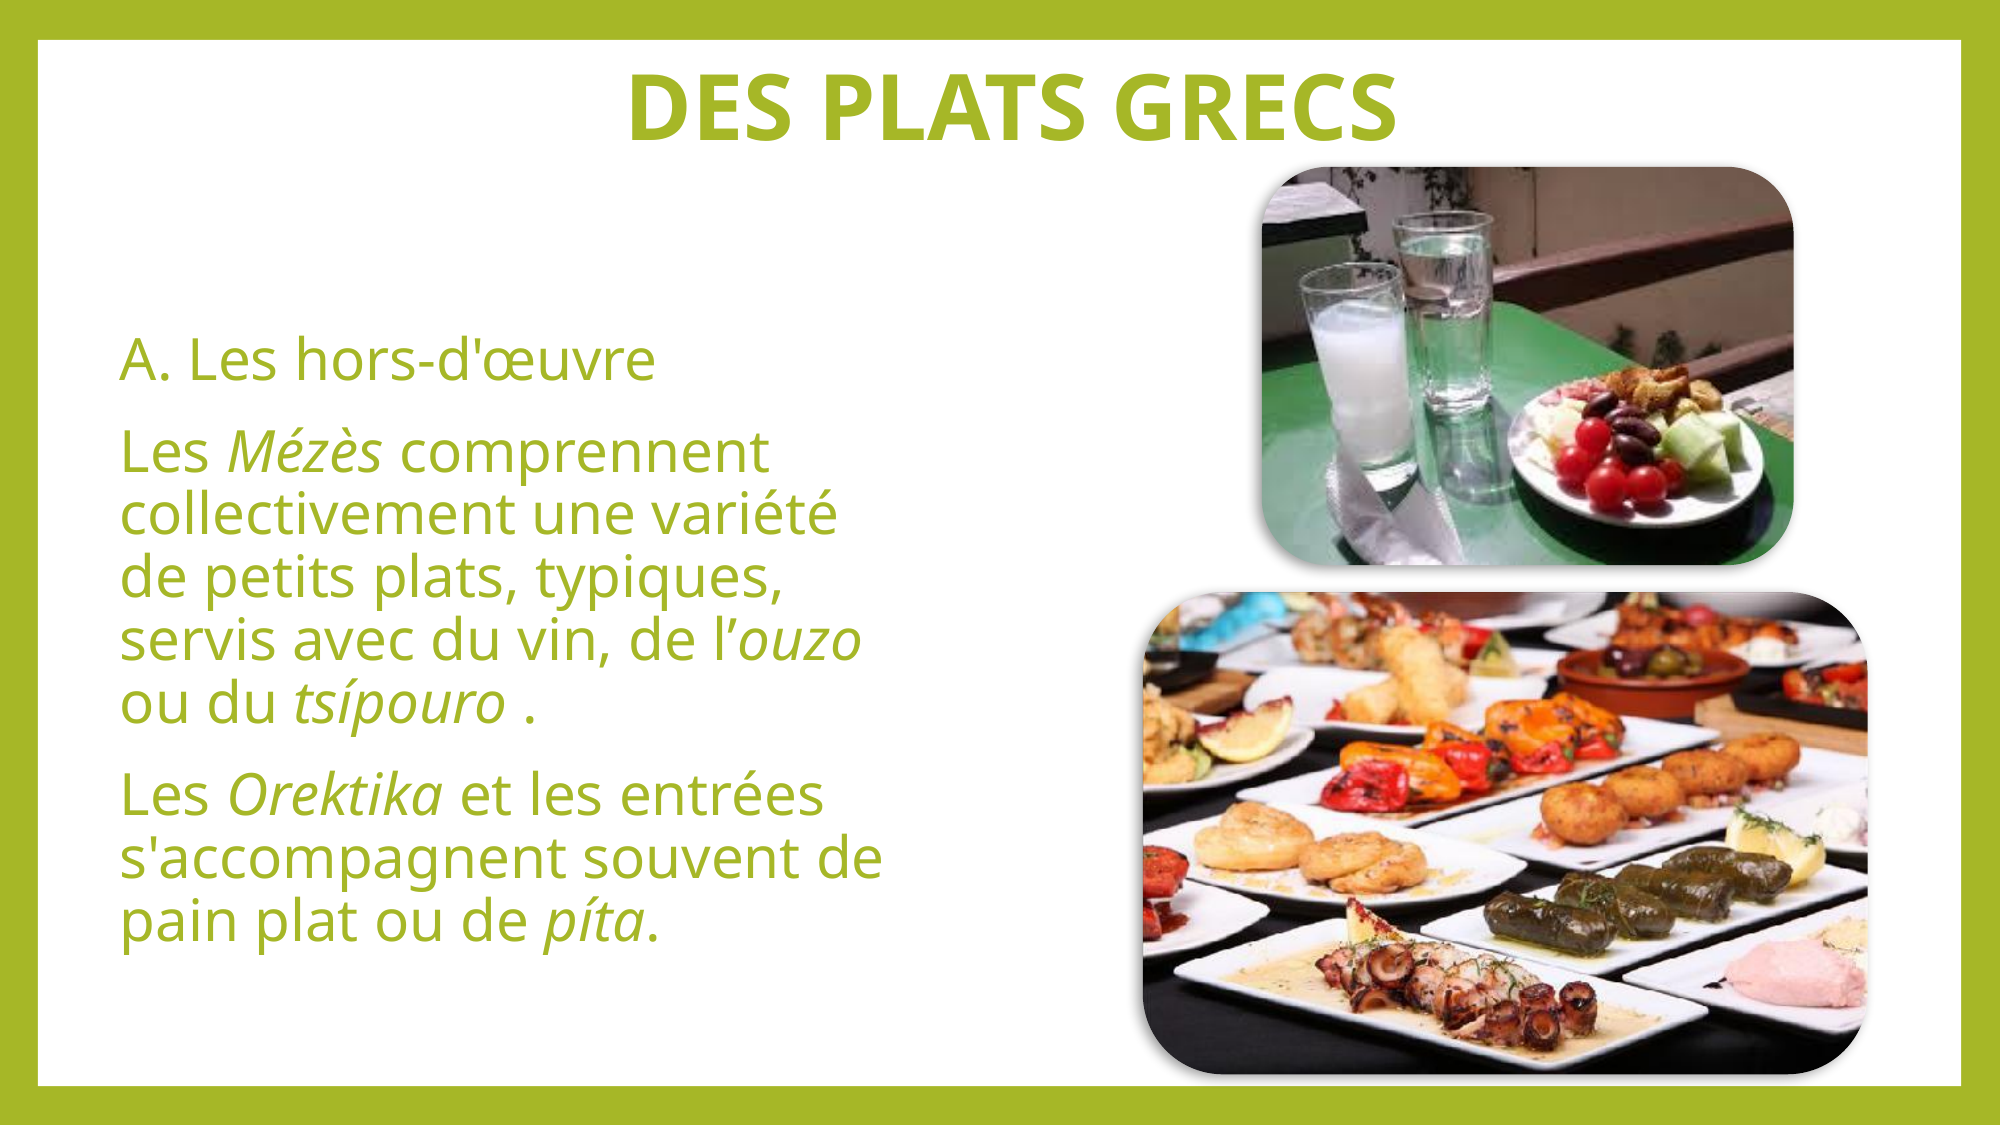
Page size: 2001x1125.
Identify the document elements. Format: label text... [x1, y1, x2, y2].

title DES PLATS GRECS [202, 0, 1823, 223]
list A. Les hors-d'œuvre Les Mézès comprennent collectivement une variété de petits plats, typiques, servis avec du vin, de l’ouzo ou du tsípouro . Les Orektika et les entrées s'accompagnent souvent de pain plat ou de píta. [97, 322, 930, 979]
picture [1142, 591, 1868, 1075]
picture [1261, 166, 1794, 566]
